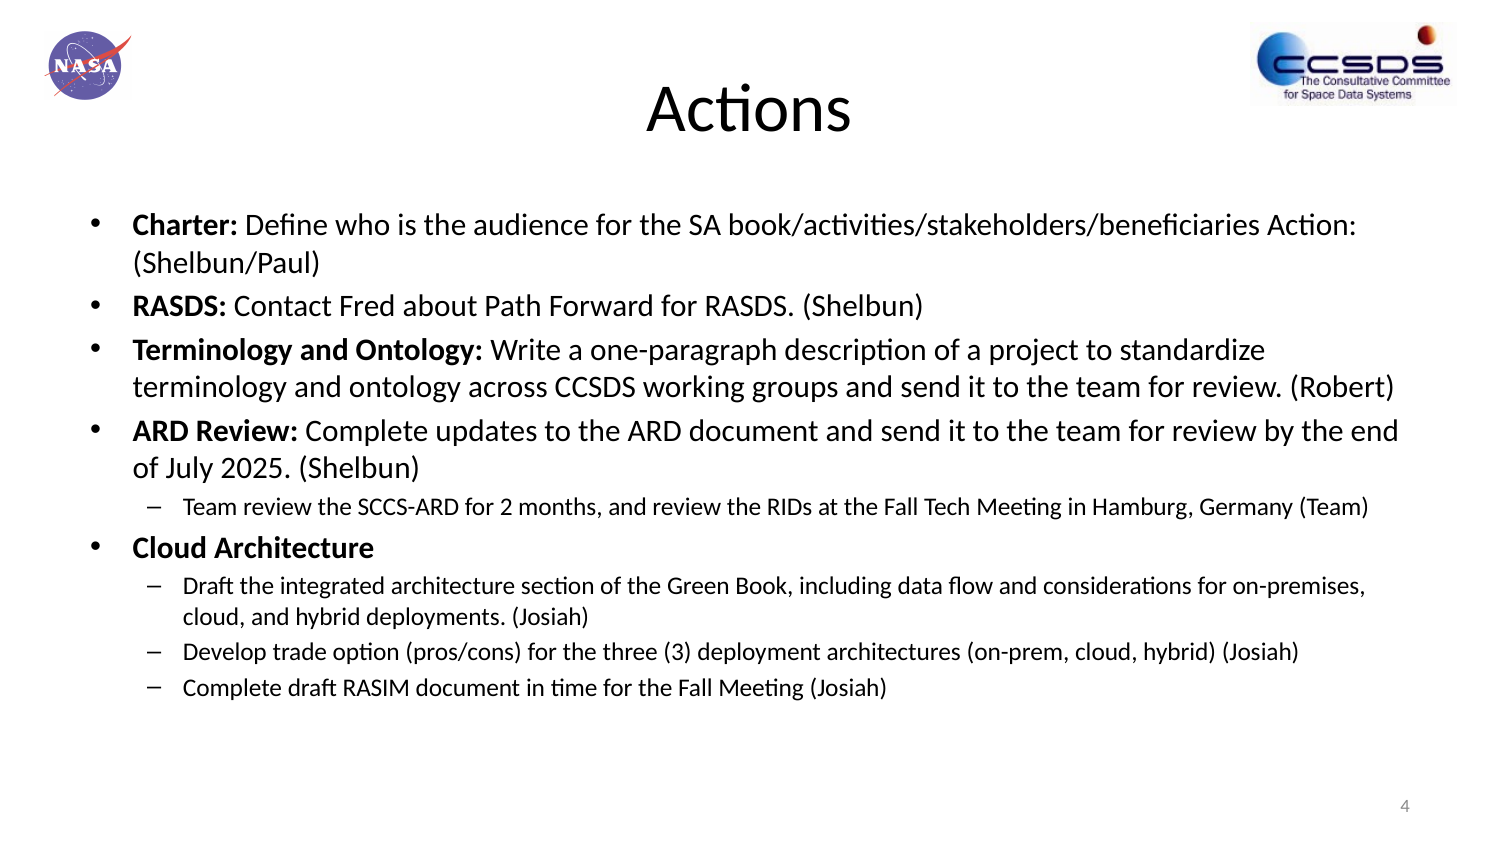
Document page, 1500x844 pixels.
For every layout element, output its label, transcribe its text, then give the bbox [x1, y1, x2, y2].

list Charter: Define who is the audience for the SA book/activities/stakeholders/beneficiaries Action: (Shelbun/Paul) RASDS: Contact Fred about Path Forward for RASDS. (Shelbun) Terminology and Ontology: Write a one-paragraph description of a project to standardize terminology and ontology across CCSDS working groups and send it to the team for review. (Robert) ARD Review: Complete updates to the ARD document and send it to the team for review by the end of July 2025. (Shelbun) Team review the SCCS-ARD for 2 months, and review the RIDs at the Fall Tech Meeting in Hamburg, Germany (Team) Cloud Architecture Draft the integrated architecture section of the Green Book, including data flow and considerations for on-premises, cloud, and hybrid deployments. (Josiah) Develop trade option (pros/cons) for the three (3) deployment architectures (on-prem, cloud, hybrid) (Josiah) Complete draft RASIM document in time for the Fall Meeting (Josiah) [75, 196, 1425, 754]
slide_number 4 [1074, 782, 1425, 827]
picture [1250, 22, 1457, 106]
title Actions [75, 33, 1425, 175]
